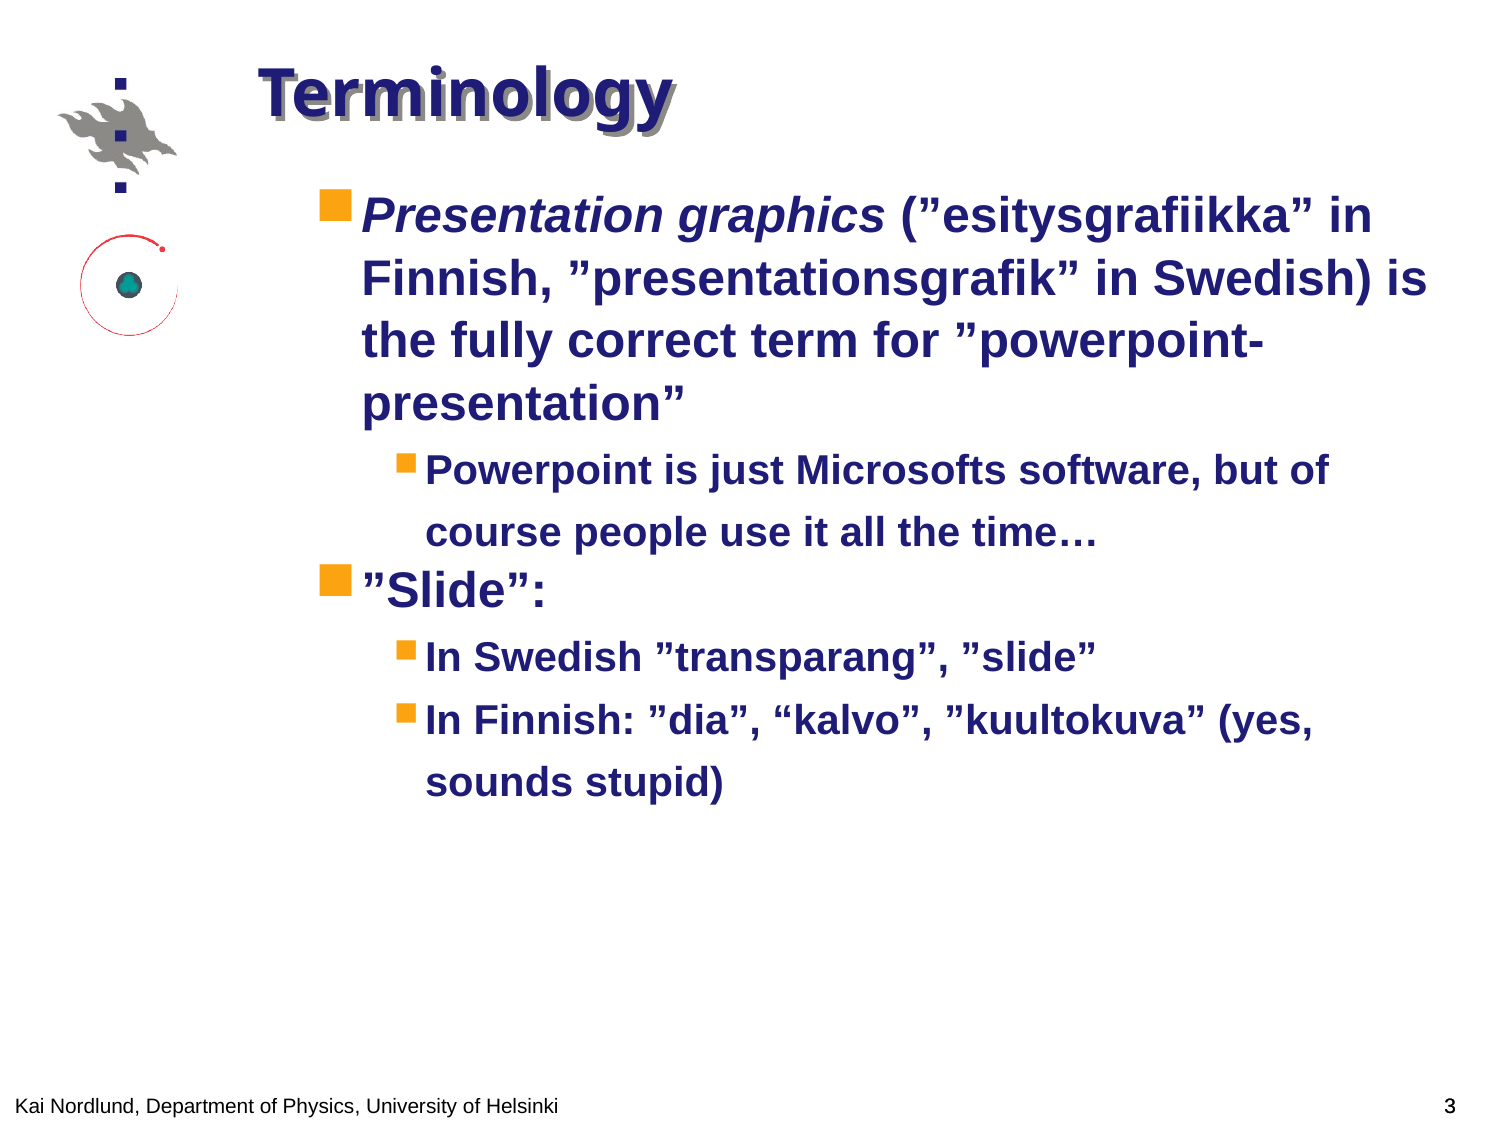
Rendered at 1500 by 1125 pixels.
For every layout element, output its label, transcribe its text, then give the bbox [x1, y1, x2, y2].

picture [57, 78, 177, 193]
title Terminology [242, 42, 1451, 138]
list Presentation graphics (”esitysgrafiikka” in Finnish, ”presentationsgrafik” in Swedish) is the fully correct term for ”powerpoint-presentation” Powerpoint is just Microsofts software, but of course people use it all the time… ”Slide”: In Swedish ”transparang”, ”slide” In Finnish: ”dia”, “kalvo”, ”kuultokuva” (yes, sounds stupid) [300, 172, 1450, 1075]
picture [76, 231, 182, 339]
